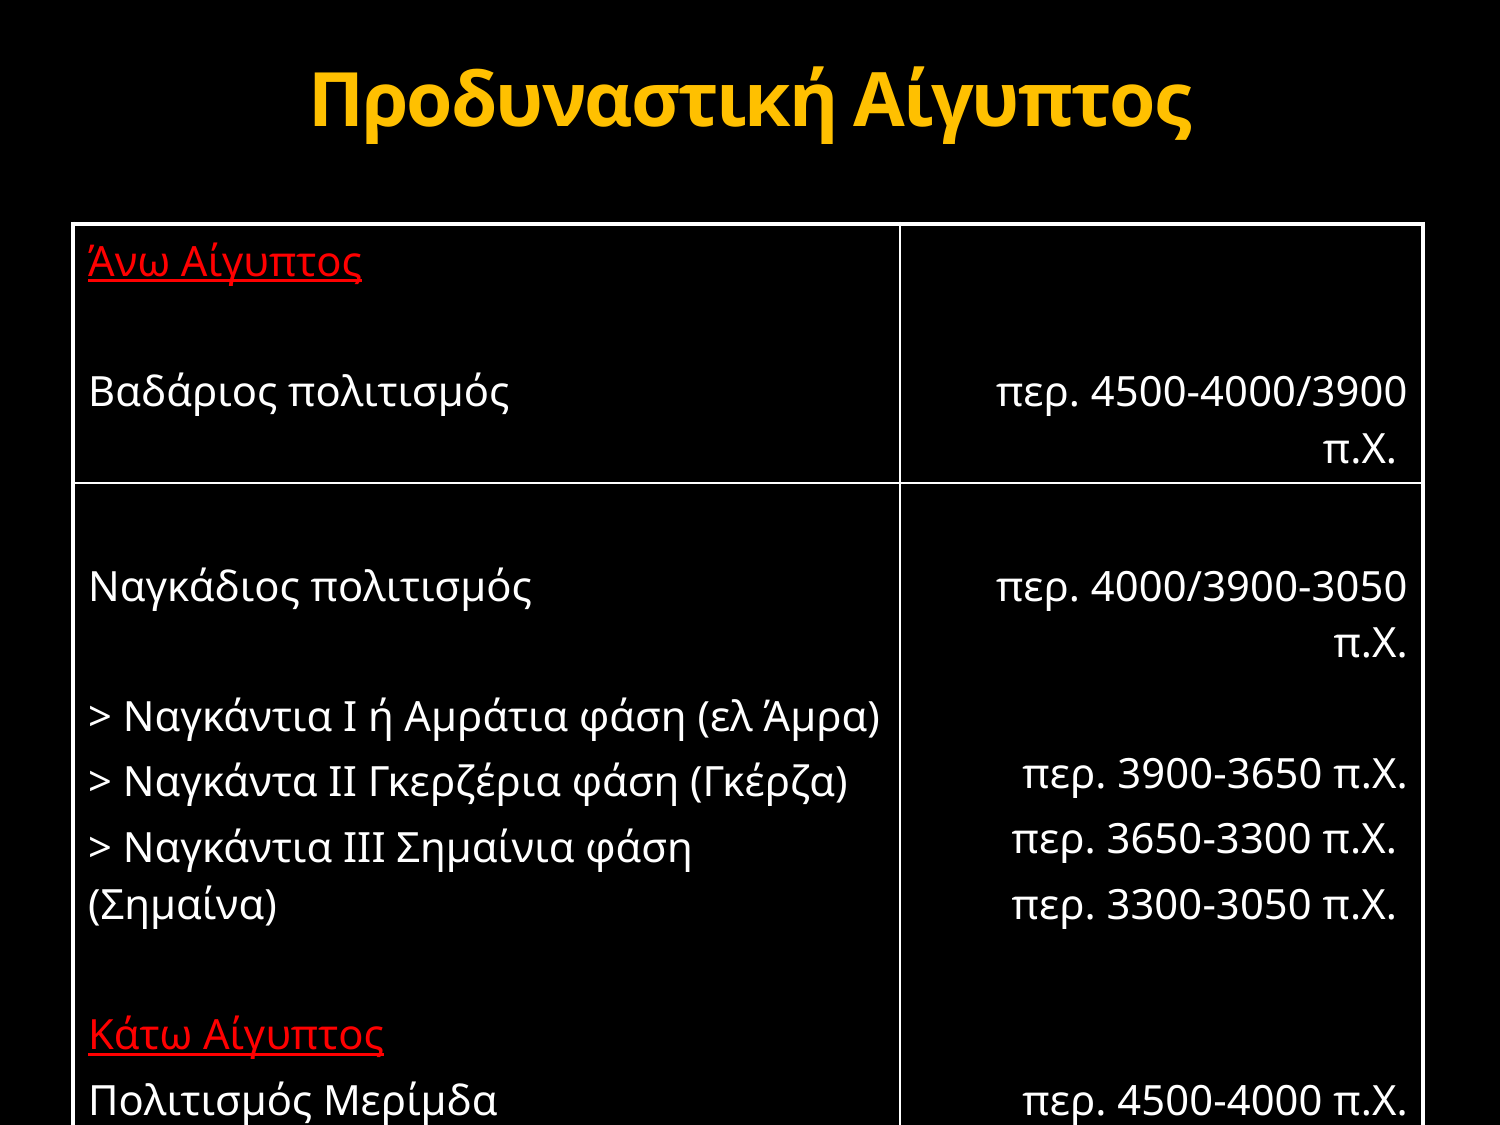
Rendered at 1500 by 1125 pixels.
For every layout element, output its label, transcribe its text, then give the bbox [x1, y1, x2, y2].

table_header περ. 4500-4000/3900 π.Χ. [901, 226, 1421, 482]
table_cell περ. 4000/3900-3050 π.Χ. περ. 3900-3650 π.Χ. περ. 3650-3300 π.Χ. περ. 3300-3050 π.Χ. περ. 4500-4000 π.Χ. περ. 4000-3200 π.Χ. [901, 484, 1421, 1125]
table_cell Ναγκάδιος πολιτισμός > Ναγκάντια Ι ή Αμράτια φάση (ελ Άμρα) > Ναγκάντα ΙΙ Γκερζέρια φάση (Γκέρζα) > Ναγκάντια ΙΙΙ Σημαίνια φάση (Σημαίνα) Κάτω Αίγυπτος Πολιτισμός Μερίμδα Βούτιος-Μάντιος πολιτισμός [75, 484, 899, 1125]
title Προδυναστική Αίγυπτος [74, 69, 1425, 149]
table_header Άνω Αίγυπτος Βαδάριος πολιτισμός [75, 226, 899, 482]
